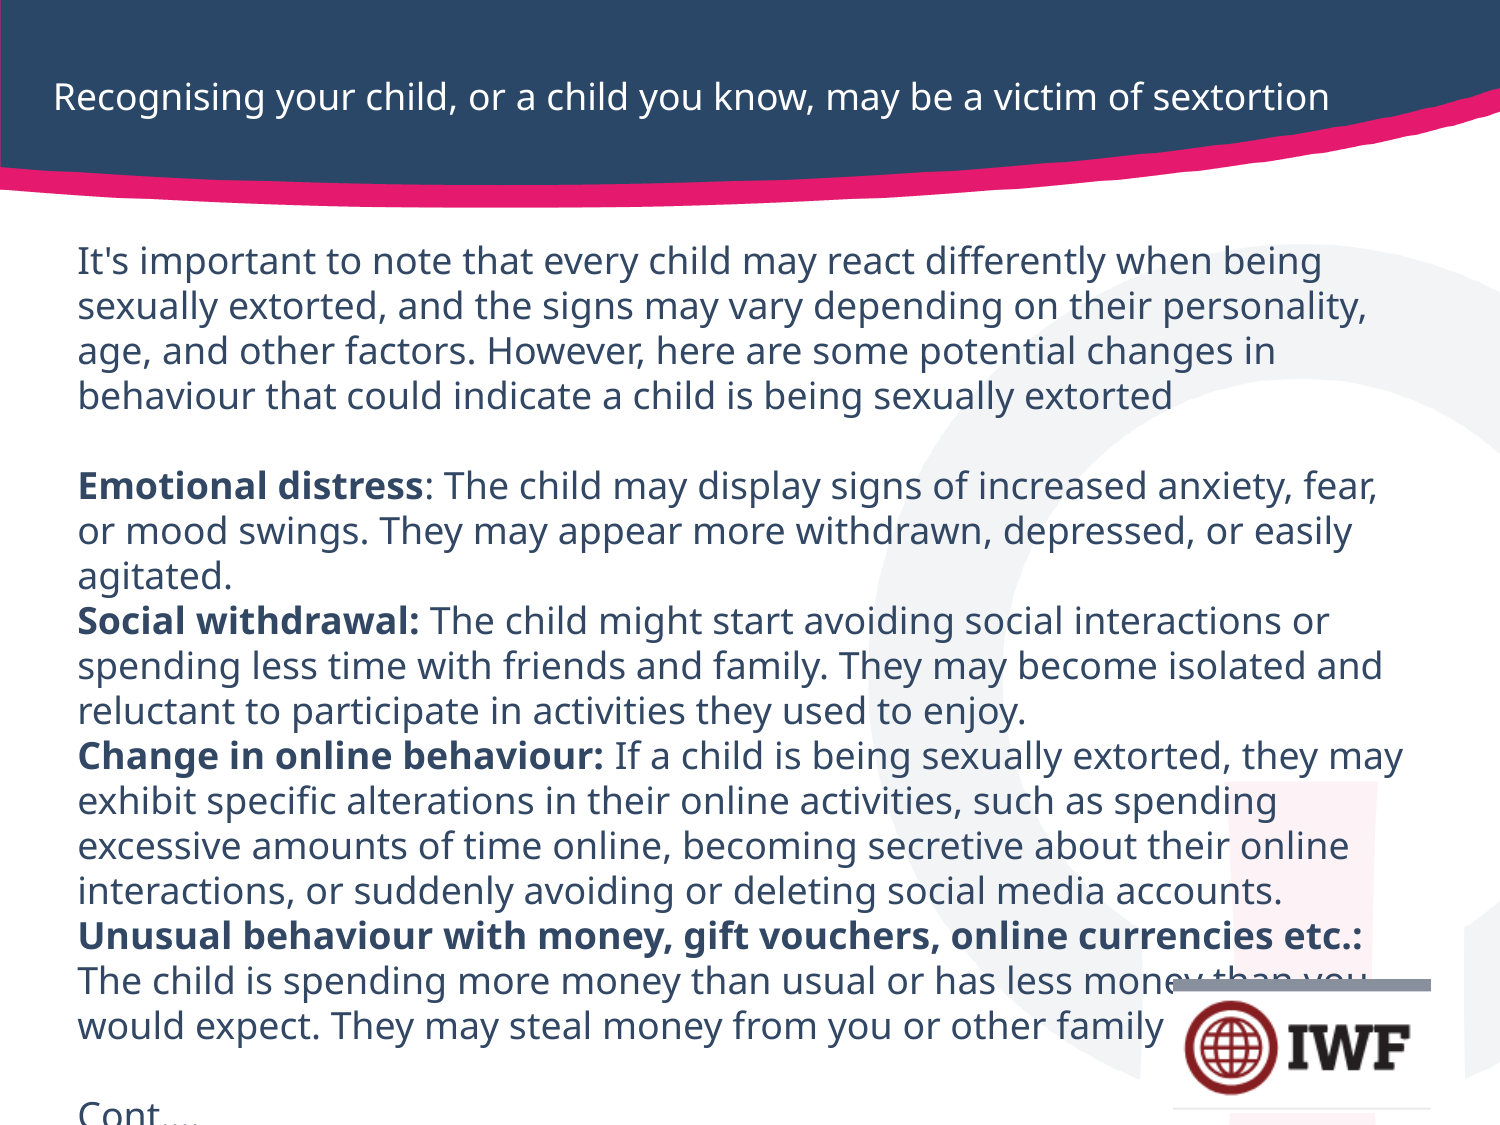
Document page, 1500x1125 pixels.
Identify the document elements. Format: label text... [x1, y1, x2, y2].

picture [0, 0, 1500, 1125]
list It's important to note that every child may react differently when being sexually extorted, and the signs may vary depending on their personality, age, and other factors. However, here are some potential changes in behaviour that could indicate a child is being sexually extorted Emotional distress: The child may display signs of increased anxiety, fear, or mood swings. They may appear more withdrawn, depressed, or easily agitated. Social withdrawal: The child might start avoiding social interactions or spending less time with friends and family. They may become isolated and reluctant to participate in activities they used to enjoy. Change in online behaviour: If a child is being sexually extorted, they may exhibit specific alterations in their online activities, such as spending excessive amounts of time online, becoming secretive about their online interactions, or suddenly avoiding or deleting social media accounts. Unusual behaviour with money, gift vouchers, online currencies etc.: The child is spending more money than usual or has less money than you would expect. They may steal money from you or other family members. Cont…. [68, 227, 1432, 1012]
title Recognising your child, or a child you know, may be a victim of sextortion [43, 37, 1456, 127]
